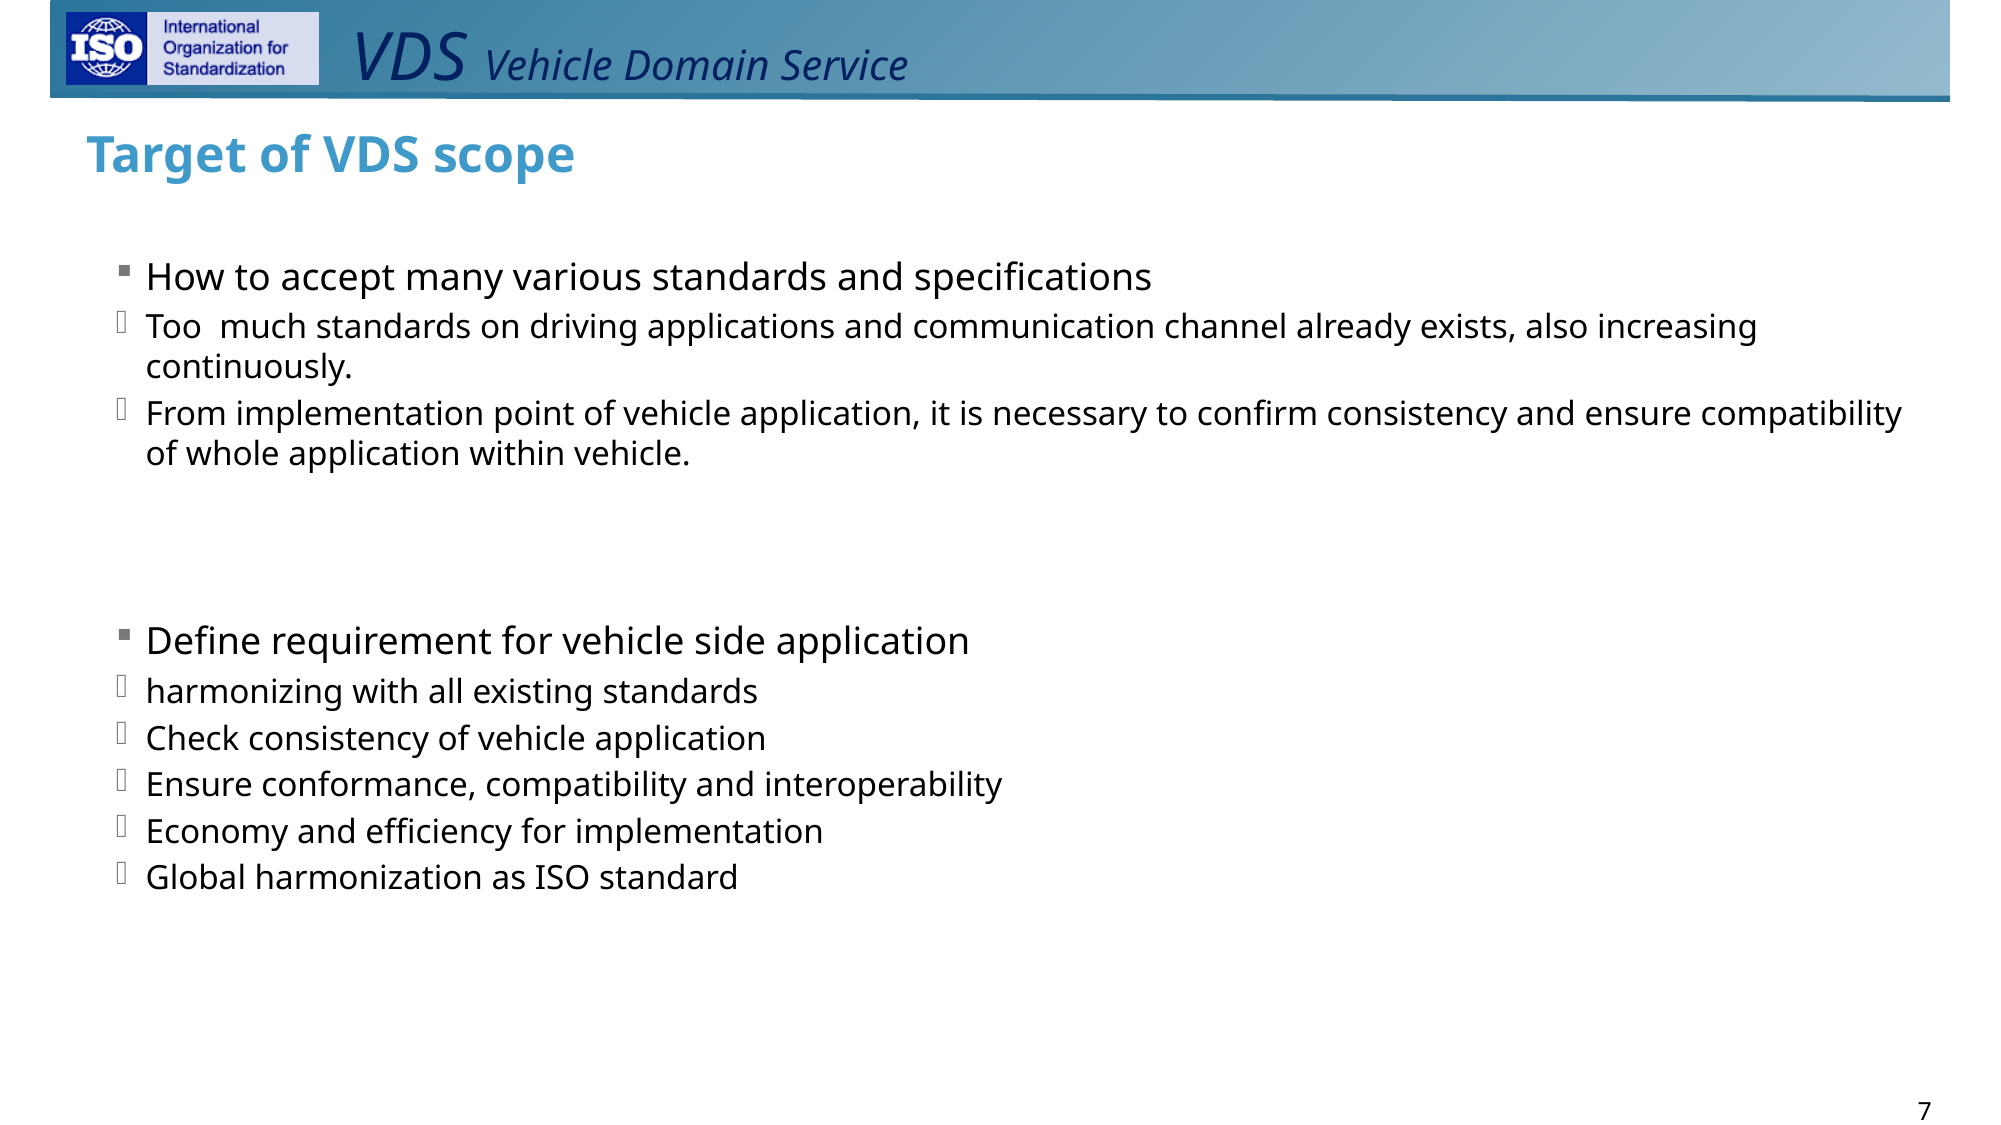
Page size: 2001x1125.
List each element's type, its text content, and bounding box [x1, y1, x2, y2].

slide_number 7 [1734, 1099, 1932, 1125]
picture [66, 12, 319, 85]
list How to accept many various standards and specifications Too much standards on driving applications and communication channel already exists, also increasing continuously. From implementation point of vehicle application, it is necessary to confirm consistency and ensure compatibility of whole application within vehicle. Define requirement for vehicle side application harmonizing with all existing standards Check consistency of vehicle application Ensure conformance, compatibility and interoperability Economy and efficiency for implementation Global harmonization as ISO standard [86, 253, 1914, 1059]
title Target of VDS scope [86, 119, 1686, 253]
